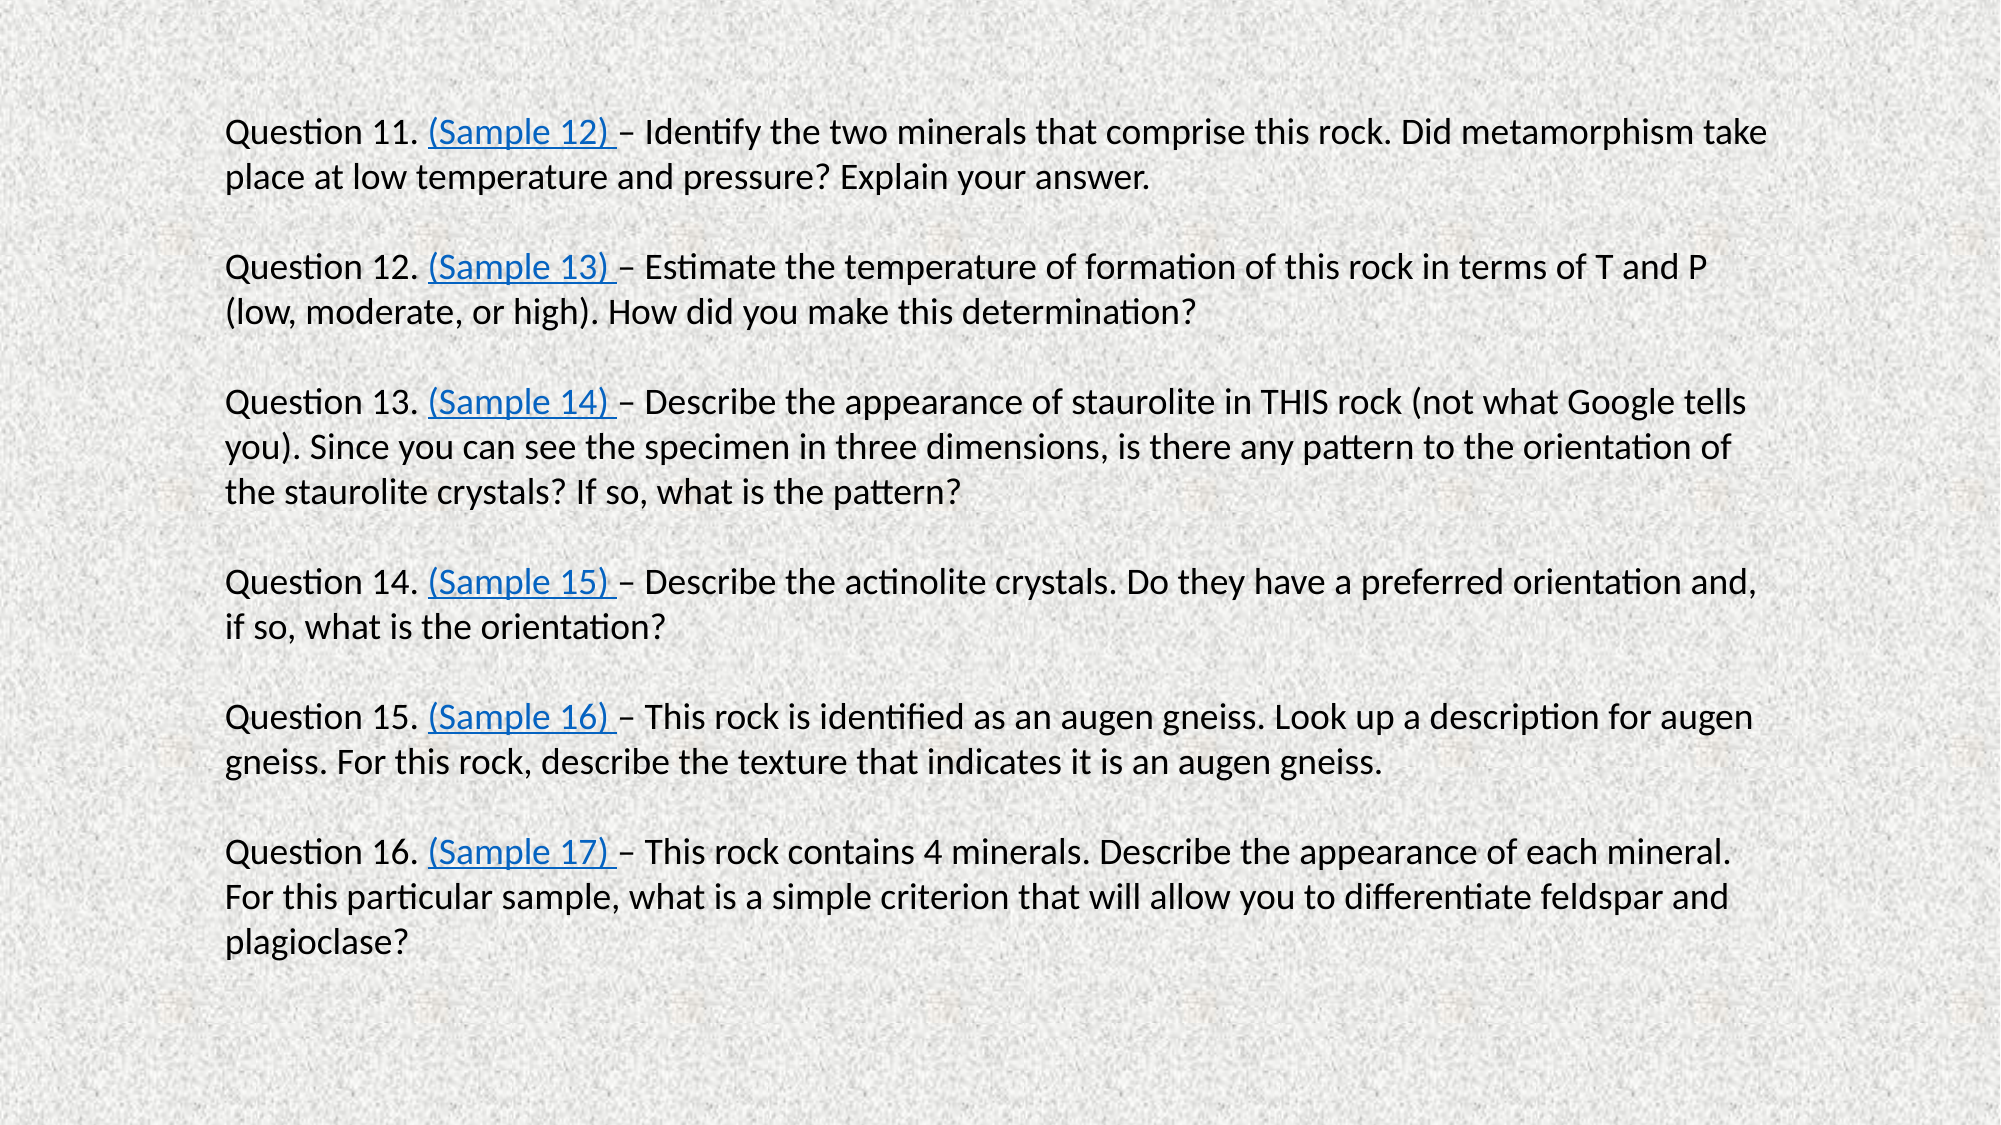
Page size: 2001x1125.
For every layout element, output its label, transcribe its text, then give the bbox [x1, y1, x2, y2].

text_box Question 11. (Sample 12) – Identify the two minerals that comprise this rock. Did metamorphism take place at low temperature and pressure? Explain your answer. Question 12. (Sample 13) – Estimate the temperature of formation of this rock in terms of T and P (low, moderate, or high). How did you make this determination? Question 13. (Sample 14) – Describe the appearance of staurolite in THIS rock (not what Google tells you). Since you can see the specimen in three dimensions, is there any pattern to the orientation of the staurolite crystals? If so, what is the pattern? Question 14. (Sample 15) – Describe the actinolite crystals. Do they have a preferred orientation and, if so, what is the orientation? Question 15. (Sample 16) – This rock is identified as an augen gneiss. Look up a description for augen gneiss. For this rock, describe the texture that indicates it is an augen gneiss. Question 16. (Sample 17) – This rock contains 4 minerals. Describe the appearance of each mineral. For this particular sample, what is a simple criterion that will allow you to differentiate feldspar and plagioclase? [209, 99, 1800, 970]
picture [0, 0, 2001, 1125]
